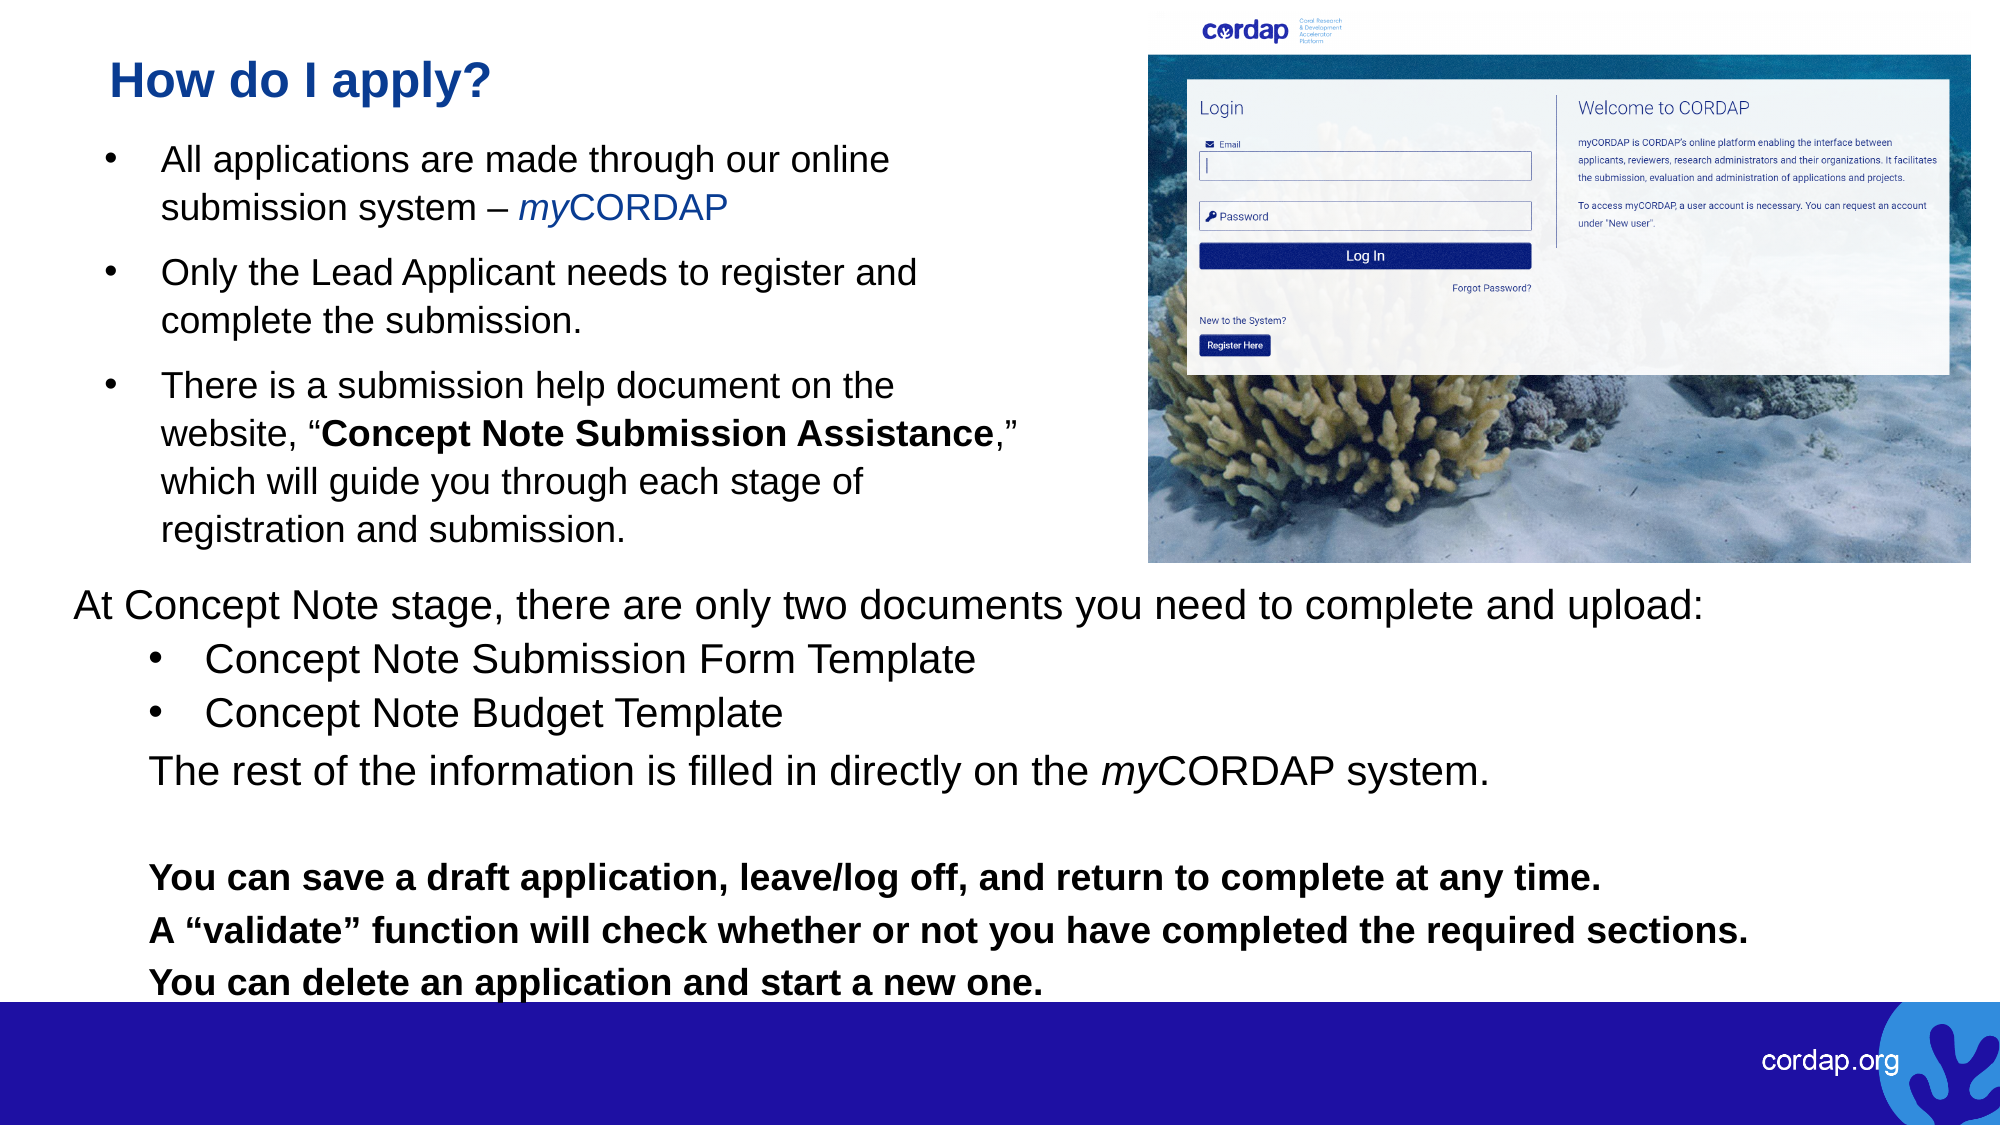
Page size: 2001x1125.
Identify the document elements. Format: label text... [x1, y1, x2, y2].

picture [0, 1002, 2000, 1125]
picture [1147, 11, 1971, 563]
text_box At Concept Note stage, there are only two documents you need to complete and upload: Concept Note Submission Form Template Concept Note Budget Template The rest of the information is filled in directly on the myCORDAP system. You can save a draft application, leave/log off, and return to complete at any time. A “validate” function will check whether or not you have completed the required sections. You can delete an application and start a new one. [58, 566, 2000, 1002]
text_box How do I apply? [94, 39, 508, 115]
picture [1952, 97, 1961, 105]
text_box All applications are made through our online submission system – myCORDAP Only the Lead Applicant needs to register and complete the submission. There is a submission help document on the website, “Concept Note Submission Assistance,” which will guide you through each stage of registration and submission. [89, 124, 1036, 558]
